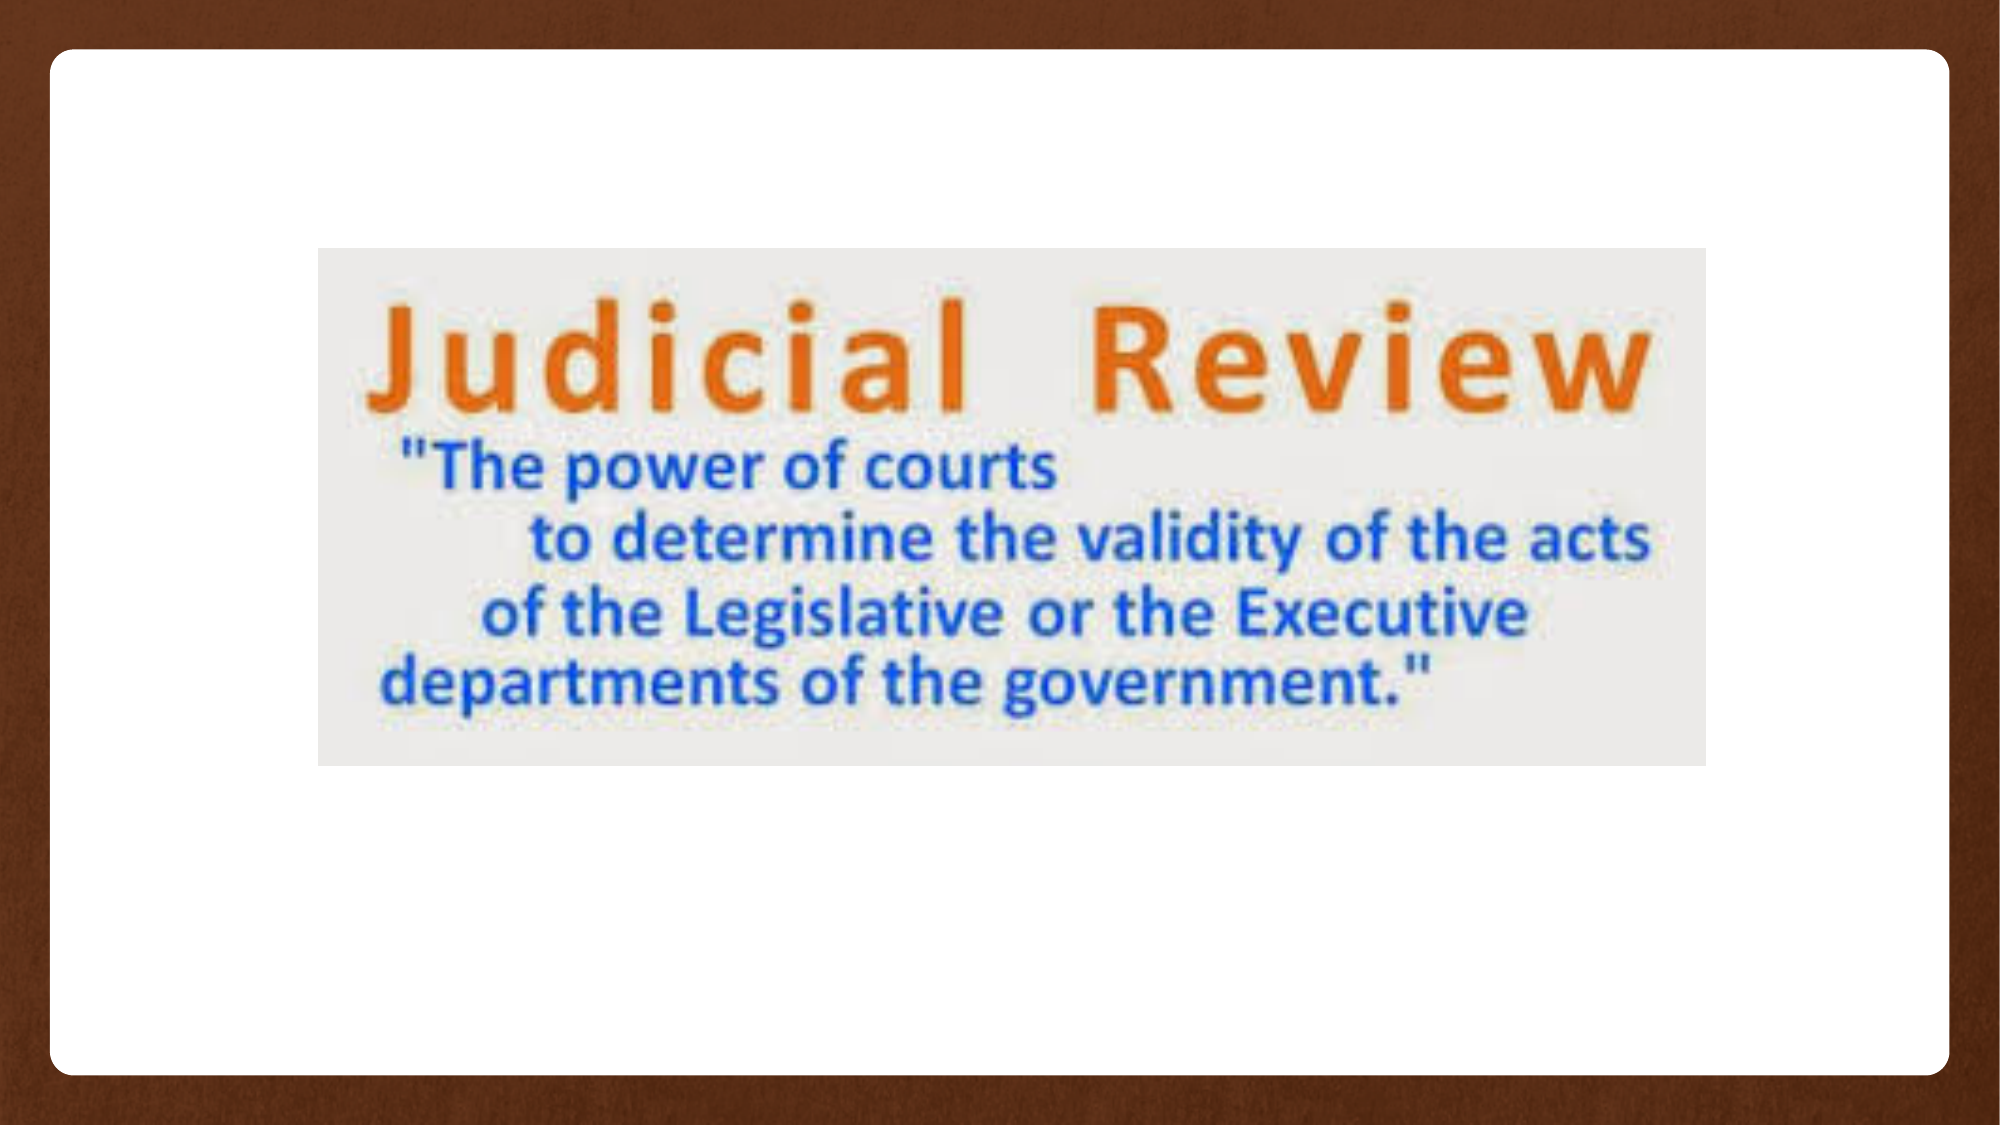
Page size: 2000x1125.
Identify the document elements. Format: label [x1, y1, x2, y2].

picture [318, 248, 1706, 766]
